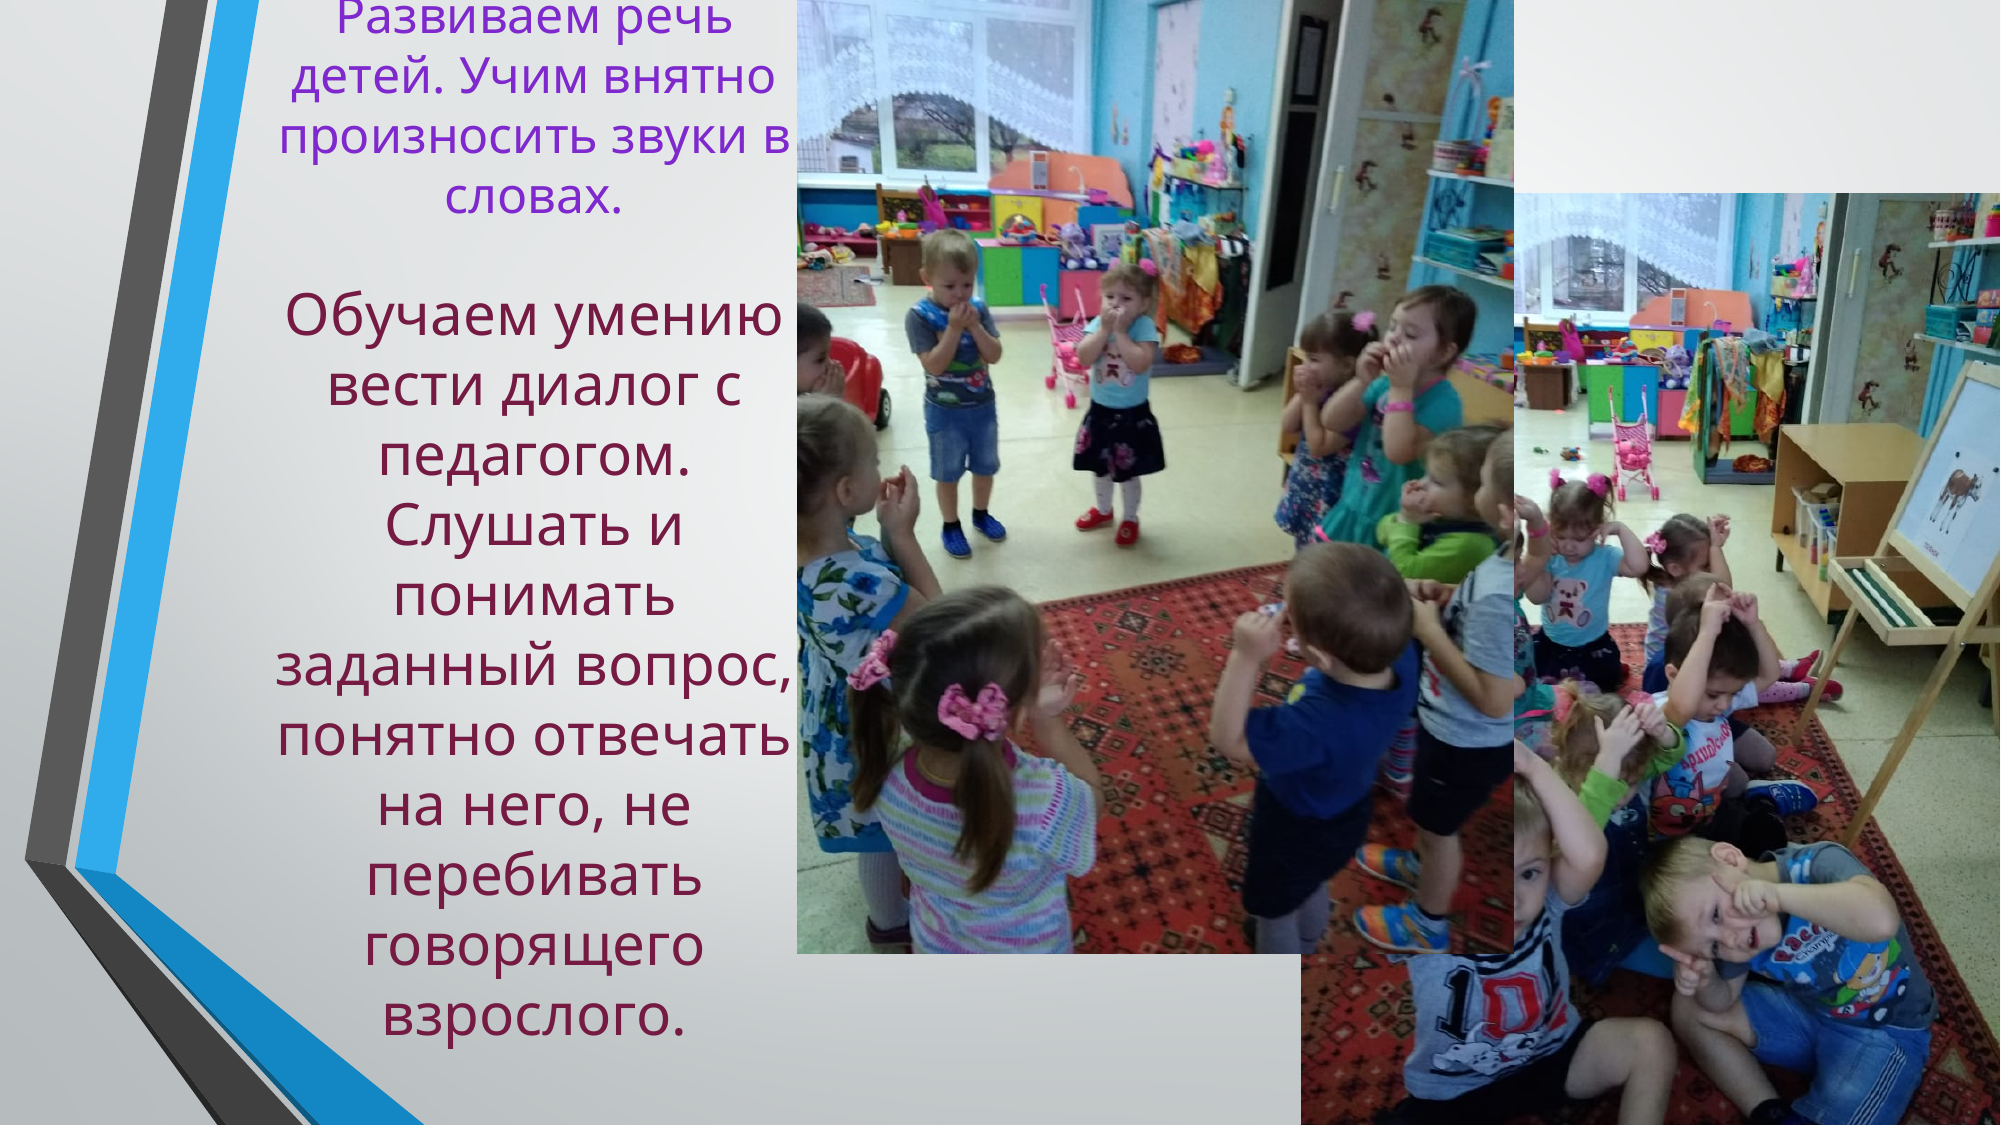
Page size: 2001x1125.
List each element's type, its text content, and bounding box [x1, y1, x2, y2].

list Обучаем умению вести диалог с педагогом. Слушать и понимать заданный вопрос, понятно отвечать на него, не перебивать говорящего взрослого. [243, 228, 826, 1097]
title Развиваем речь детей. Учим внятно произносить звуки в словах. [243, 0, 797, 228]
picture [797, 0, 1514, 955]
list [1301, 193, 2000, 1125]
